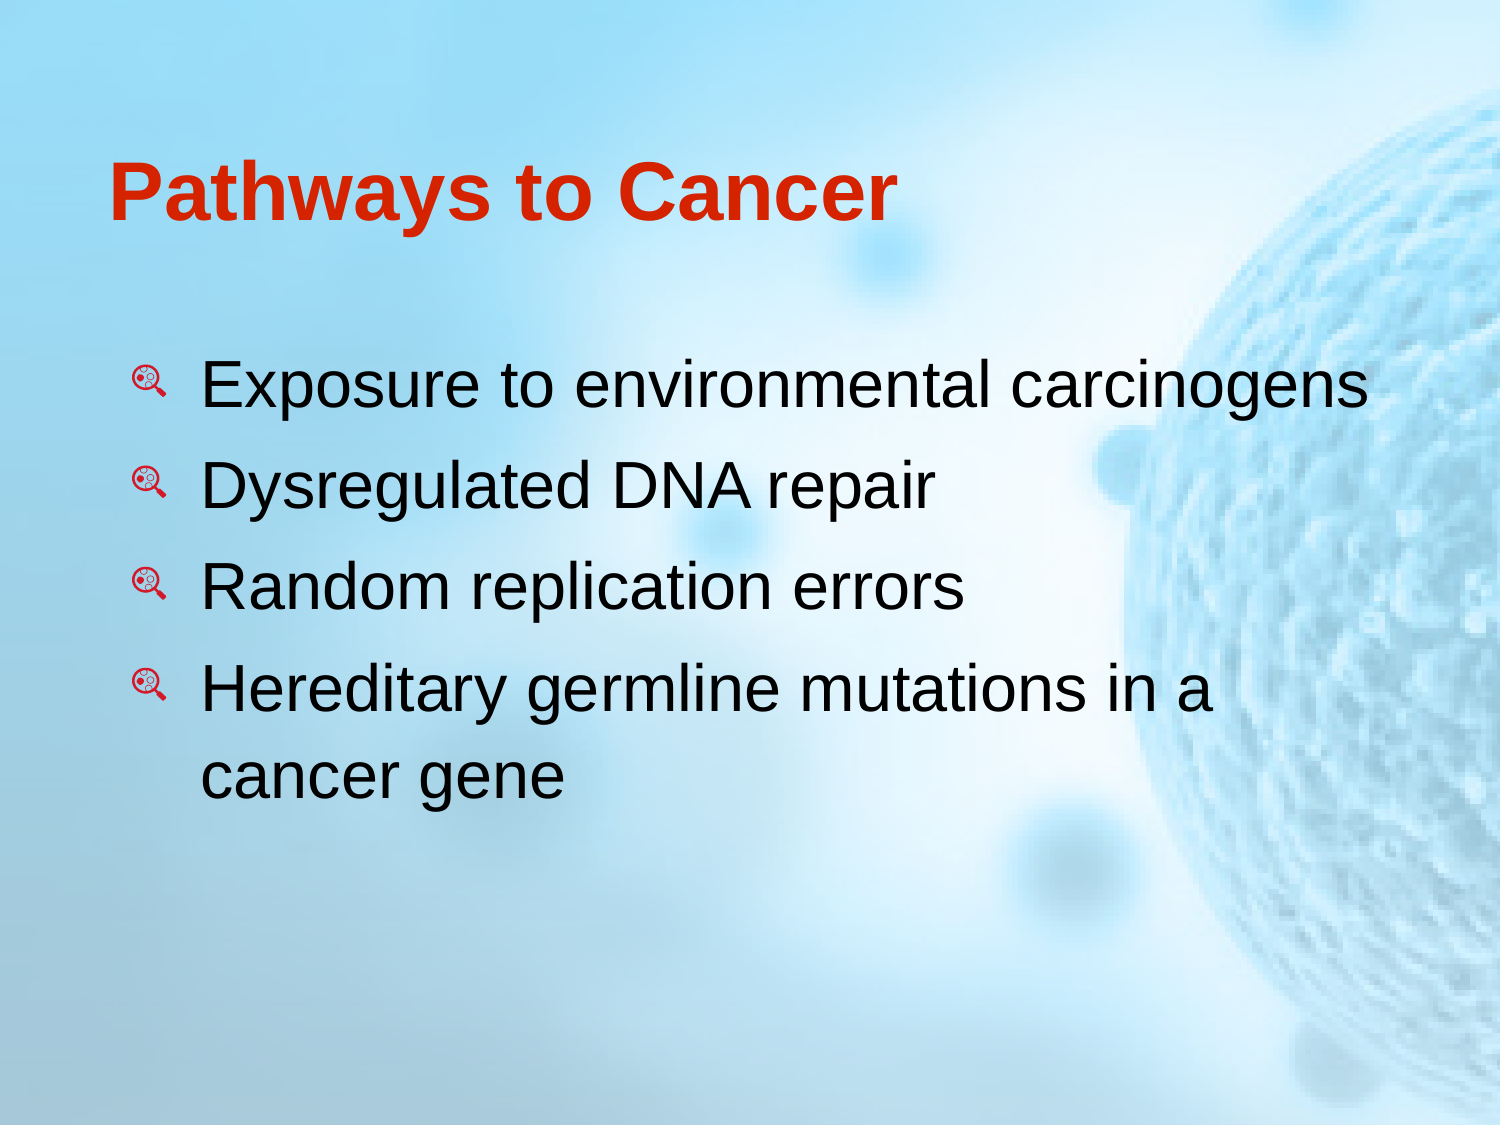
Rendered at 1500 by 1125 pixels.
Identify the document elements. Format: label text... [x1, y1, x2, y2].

picture [125, 559, 173, 607]
picture [125, 458, 173, 505]
picture [125, 660, 173, 708]
picture [125, 357, 173, 404]
title Pathways to Cancer [93, 112, 1407, 263]
list Exposure to environmental carcinogens Dysregulated DNA repair Random replication errors Hereditary germline mutations in a cancer gene [93, 324, 1407, 950]
